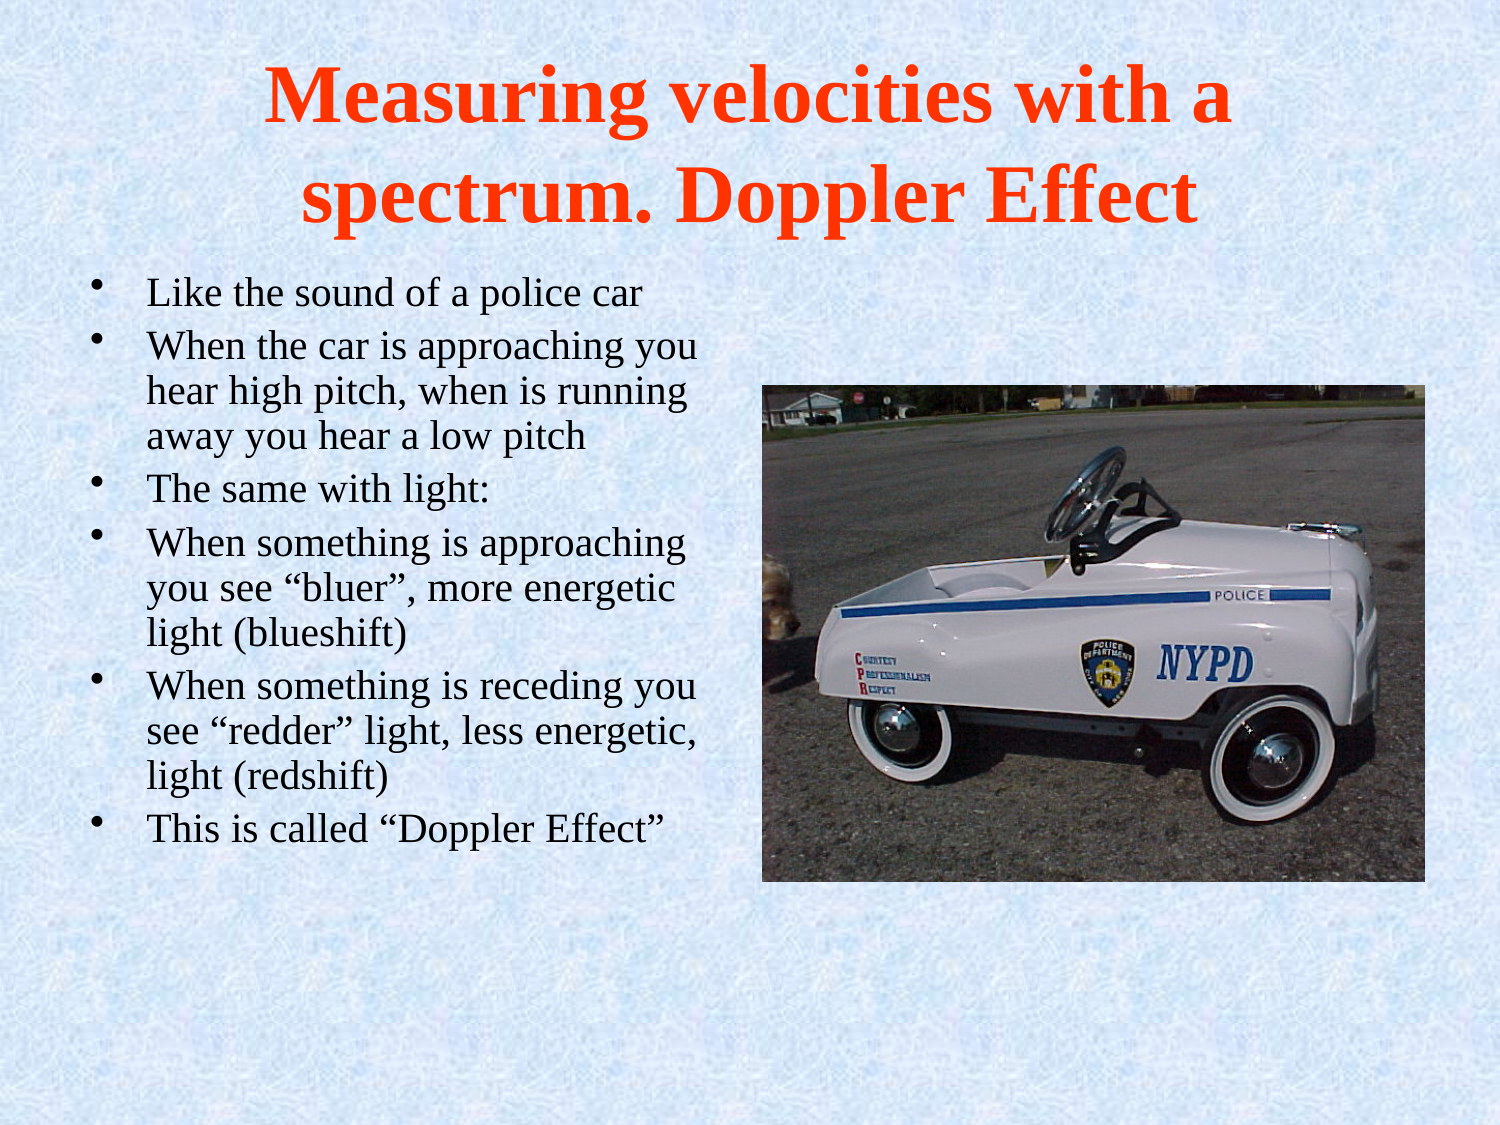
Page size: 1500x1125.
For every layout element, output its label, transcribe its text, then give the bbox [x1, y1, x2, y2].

title Measuring velocities with a spectrum. Doppler Effect [75, 45, 1425, 233]
picture [0, 0, 1500, 1125]
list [762, 384, 1426, 883]
list Like the sound of a police car When the car is approaching you hear high pitch, when is running away you hear a low pitch The same with light: When something is approaching you see “bluer”, more energetic light (blueshift) When something is receding you see “redder” light, less energetic, light (redshift) This is called “Doppler Effect” [75, 262, 738, 1005]
